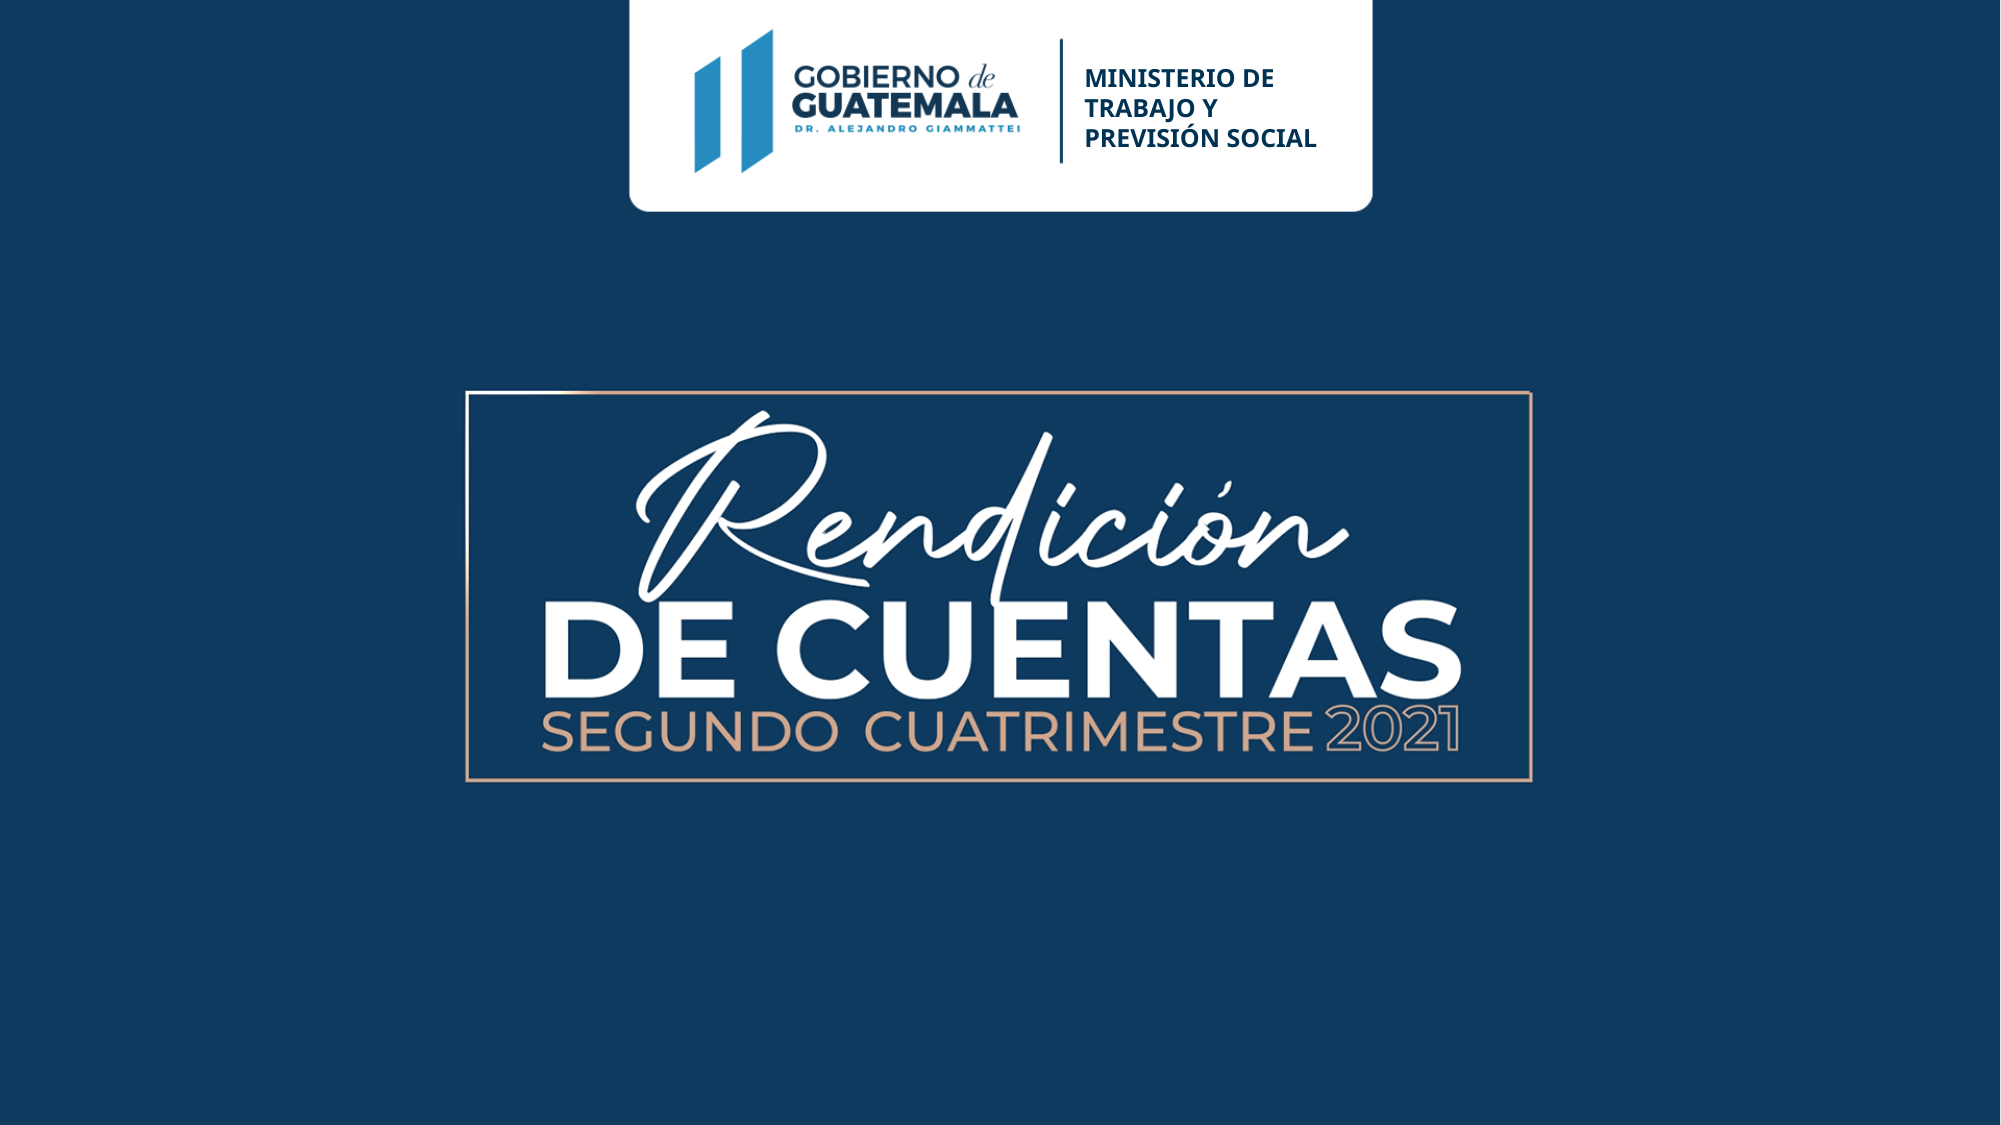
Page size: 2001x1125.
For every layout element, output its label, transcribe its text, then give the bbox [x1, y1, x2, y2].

text_box MINISTERIO DE TRABAJO Y PREVISIÓN SOCIAL [1069, 54, 1353, 160]
picture [0, 0, 2001, 1125]
